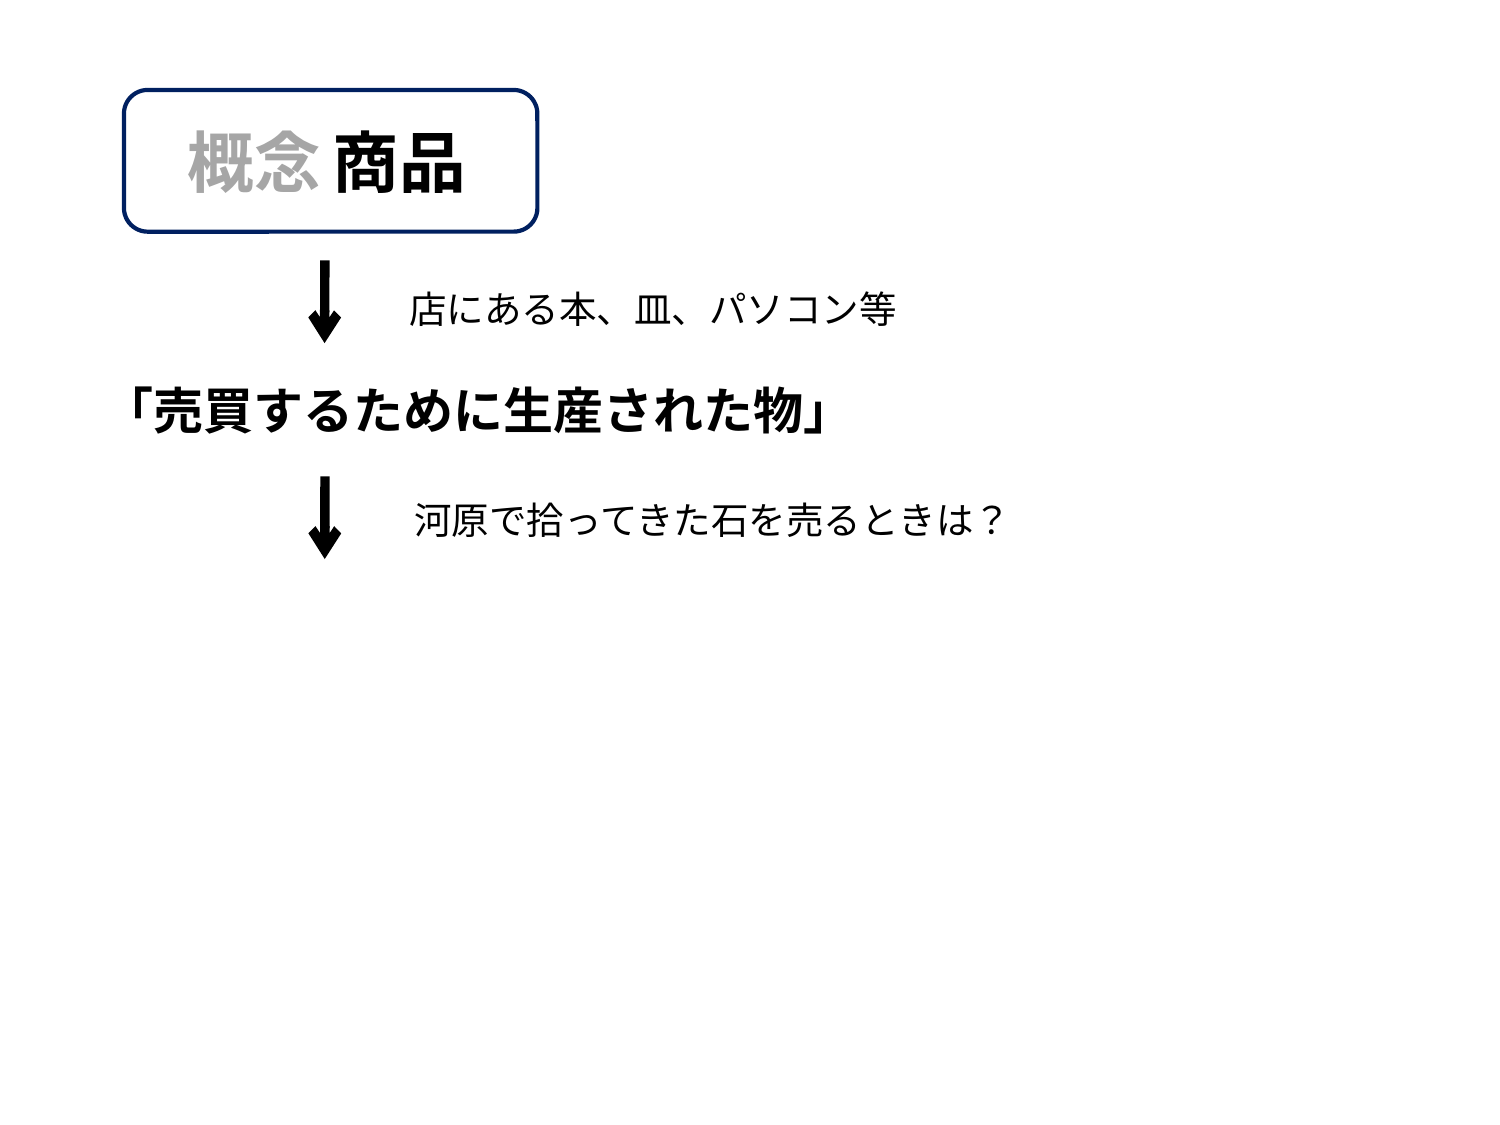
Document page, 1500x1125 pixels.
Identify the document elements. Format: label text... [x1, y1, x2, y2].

text_box 河原で拾ってきた石を売るときは？ [399, 490, 1027, 550]
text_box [123, 89, 538, 232]
text_box 店にある本、皿、パソコン等 [394, 278, 912, 339]
text_box 「売買するために生産された物」 [88, 371, 868, 447]
